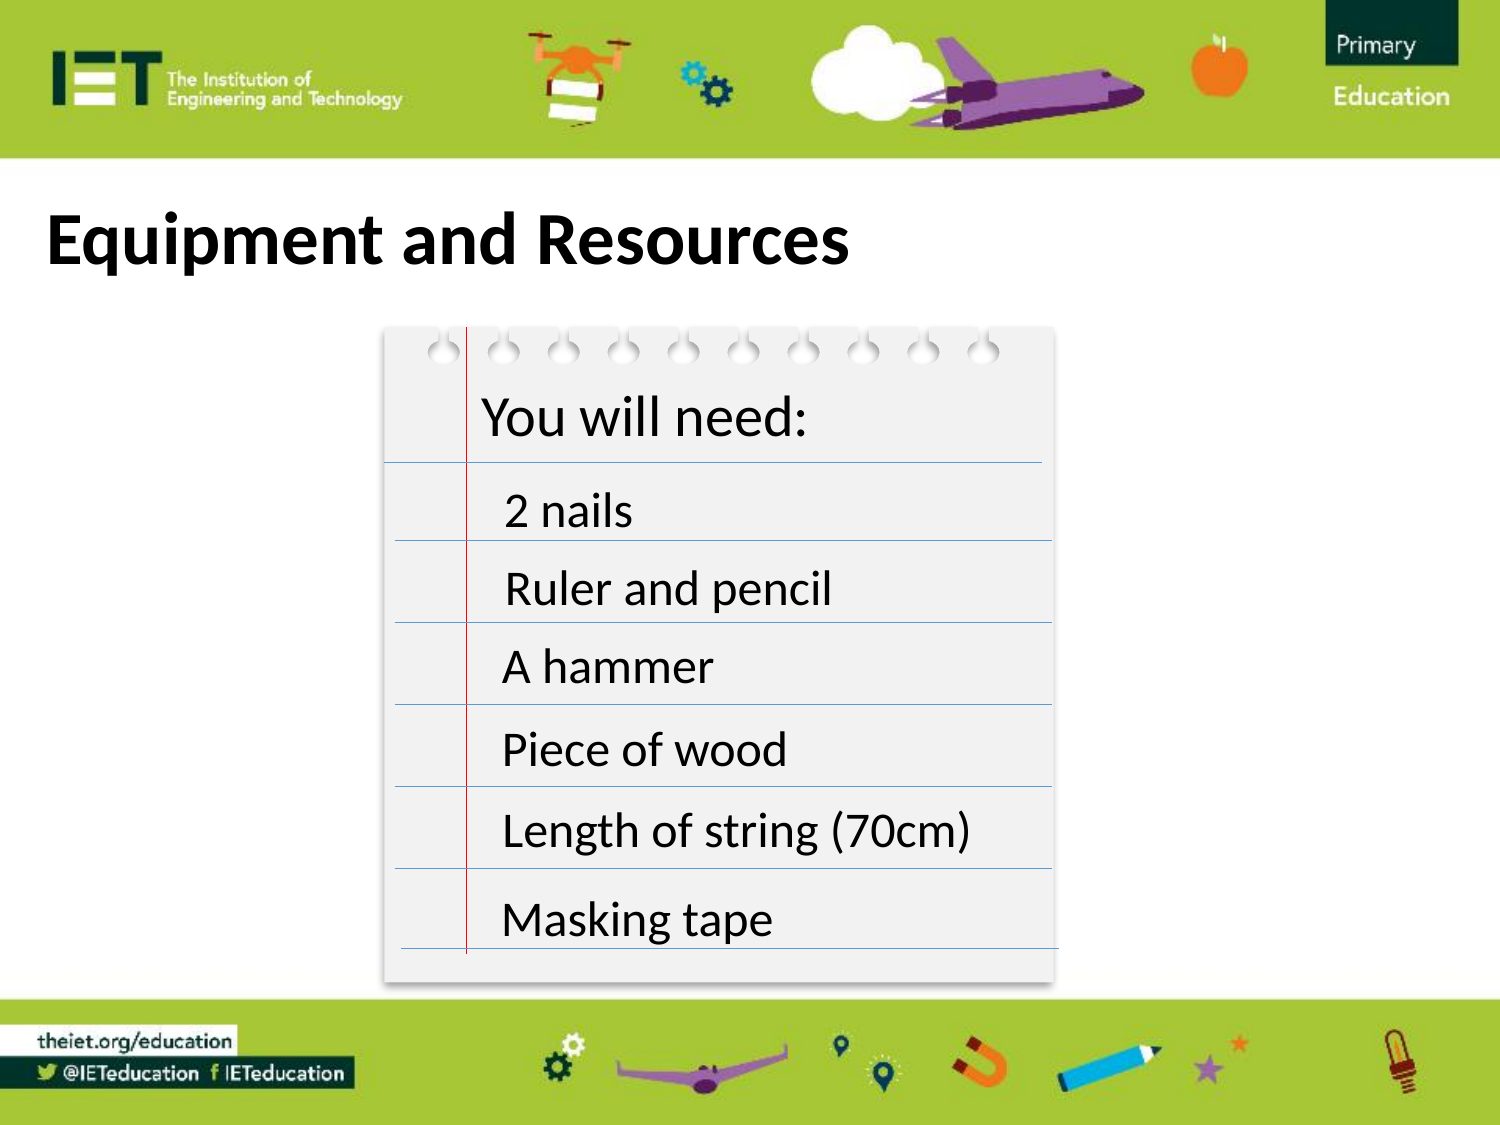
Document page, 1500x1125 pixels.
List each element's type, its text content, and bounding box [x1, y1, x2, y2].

text_box Length of string (70cm) [487, 790, 1059, 866]
text_box Masking tape [486, 878, 1058, 948]
text_box Masking tape [486, 949, 1058, 954]
text_box Piece of wood [487, 709, 1021, 784]
text_box A hammer [487, 626, 923, 702]
text_box Ruler and pencil [490, 547, 1024, 622]
text_box 2 nails [489, 469, 1023, 540]
picture [0, 0, 1500, 1125]
text_box [383, 326, 1055, 984]
text_box 2 nails [489, 541, 1023, 545]
text_box You will need: [467, 370, 1185, 456]
text_box Equipment and Resources [31, 180, 1141, 300]
